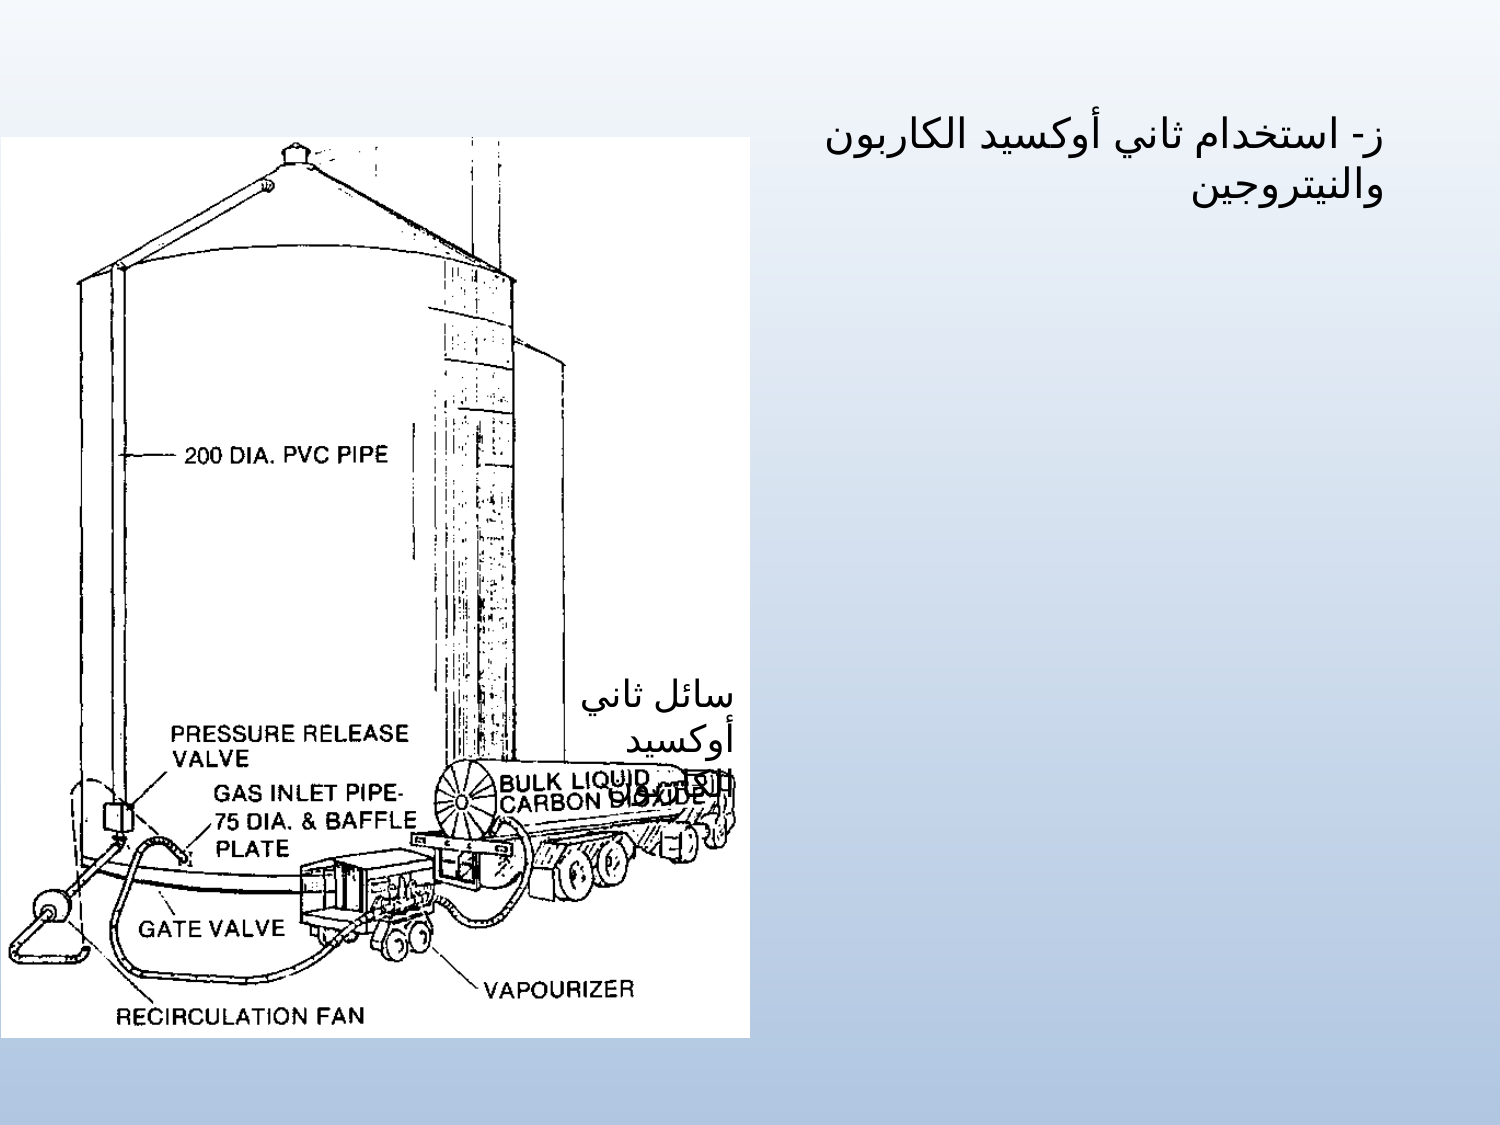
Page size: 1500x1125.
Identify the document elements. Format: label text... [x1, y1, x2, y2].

picture [0, 137, 751, 1038]
text_box ز- استخدام ثاني أوكسيد الكاربون والنيتروجين [712, 99, 1400, 215]
